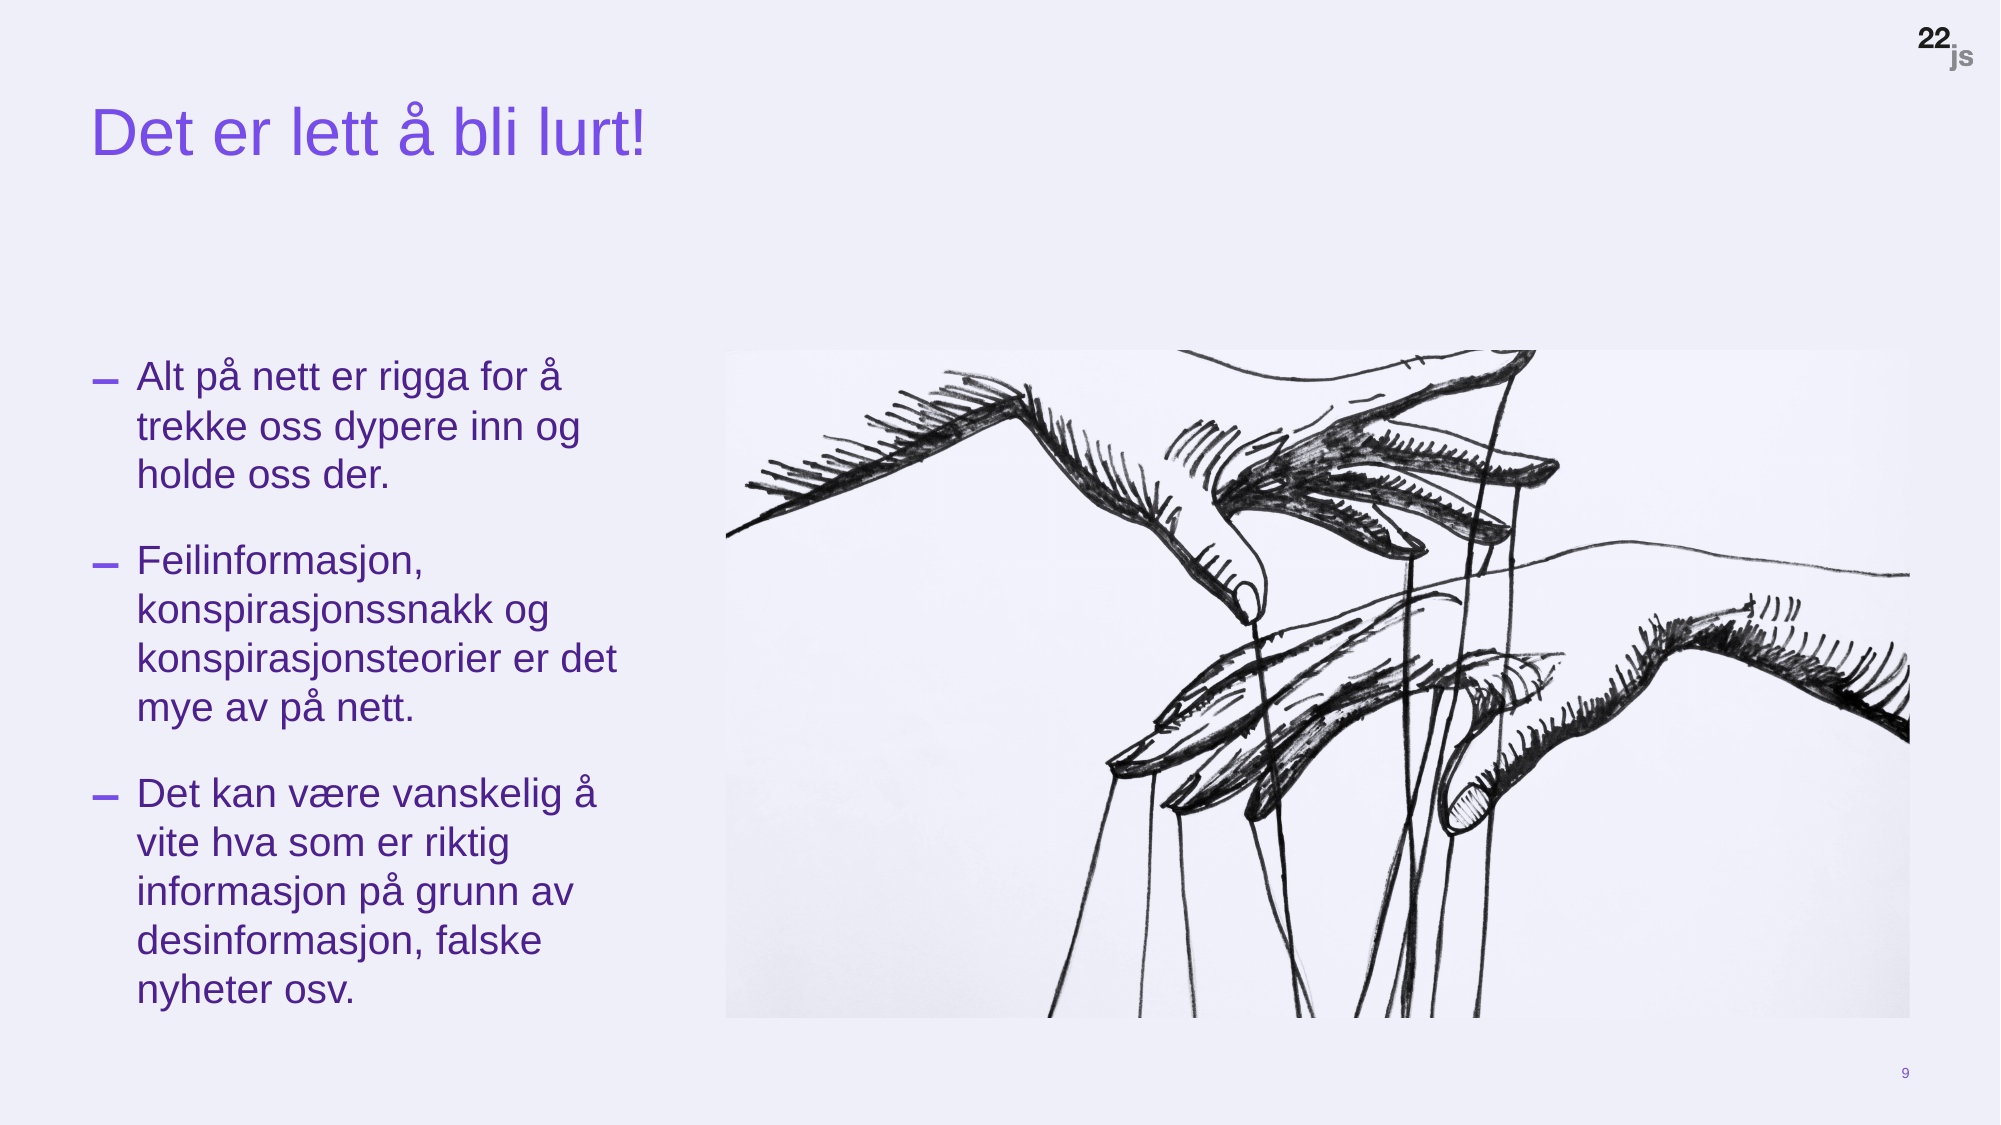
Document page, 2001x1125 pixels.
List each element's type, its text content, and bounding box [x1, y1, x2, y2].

picture [725, 349, 1910, 1018]
slide_number 9 [1682, 1042, 1910, 1103]
picture [1918, 27, 1973, 71]
list Alt på nett er rigga for å trekke oss dypere inn og holde oss der. Feilinformasjon, konspirasjonssnakk og konspirasjonsteorier er det mye av på nett. Det kan være vanskelig å vite hva som er riktig informasjon på grunn av desinformasjon, falske nyheter osv. [90, 350, 638, 1018]
title Det er lett å bli lurt! [90, 88, 1683, 170]
